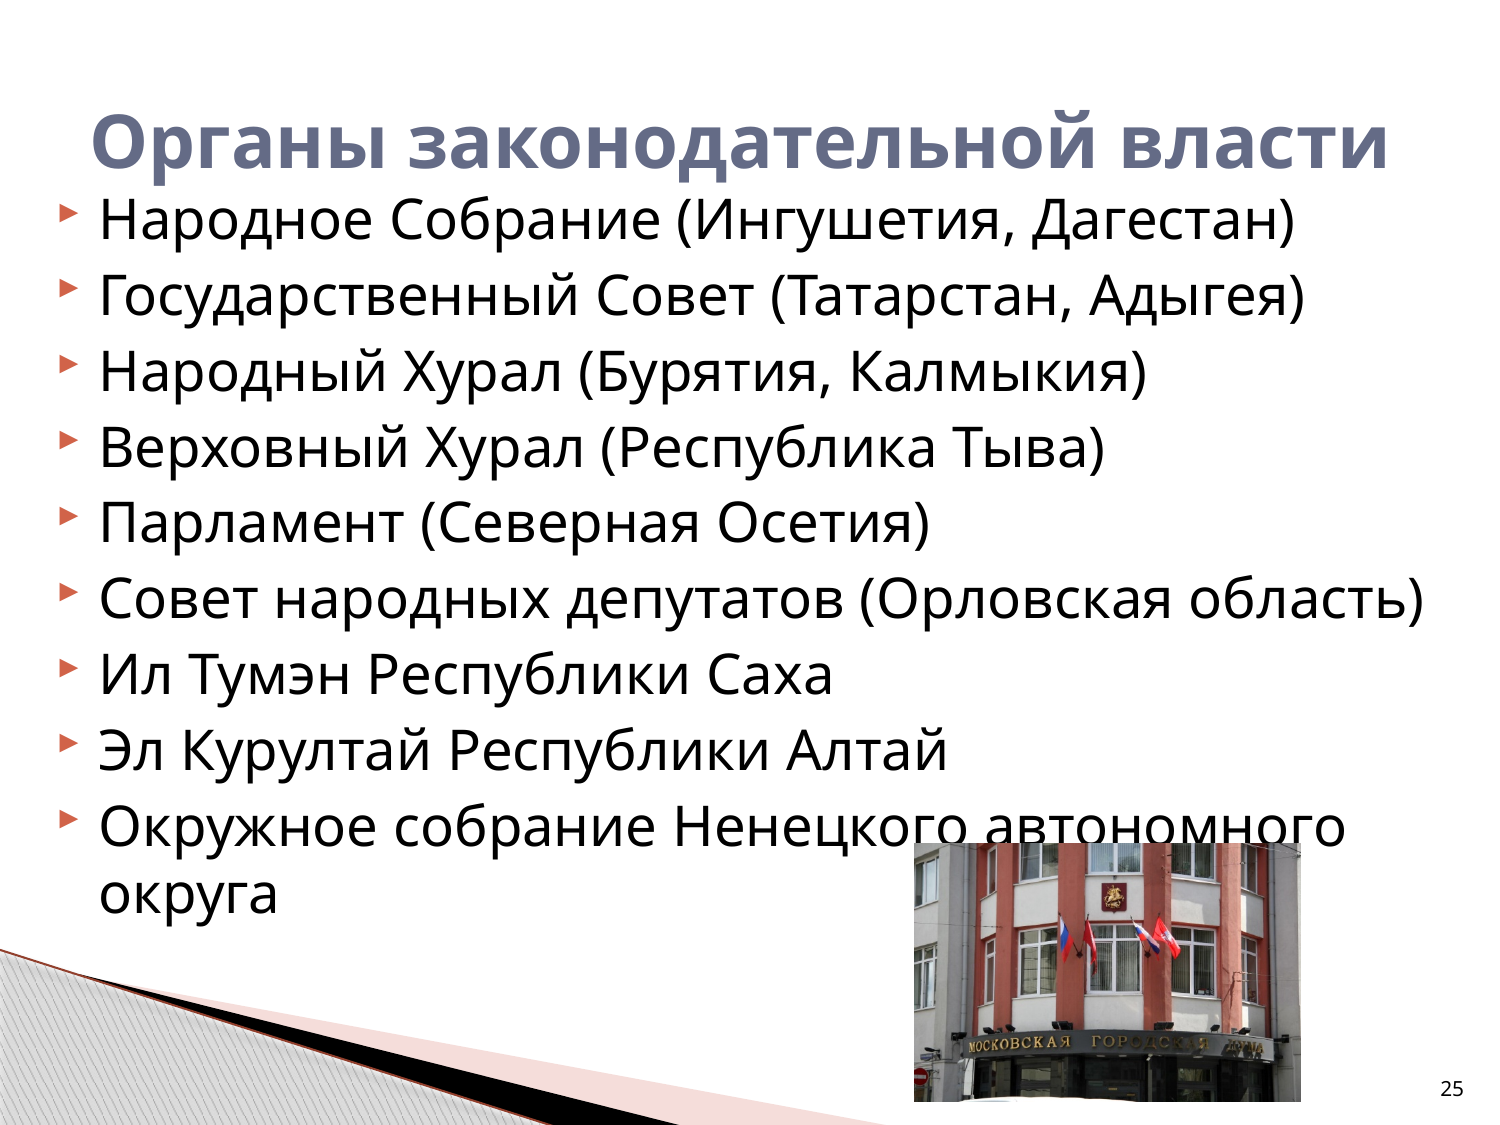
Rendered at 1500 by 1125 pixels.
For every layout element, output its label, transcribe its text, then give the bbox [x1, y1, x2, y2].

slide_number 25 [1418, 1051, 1479, 1112]
list Народное Собрание (Ингушетия, Дагестан) Государственный Совет (Татарстан, Адыгея) Народный Хурал (Бурятия, Калмыкия) Верховный Хурал (Республика Тыва) Парламент (Северная Осетия) Совет народных депутатов (Орловская область) Ил Тумэн Республики Саха Эл Курултай Республики Алтай Окружное собрание Ненецкого автономного округа [23, 175, 1500, 919]
picture [913, 843, 1301, 1102]
title Органы законодательной власти [75, 45, 1425, 233]
